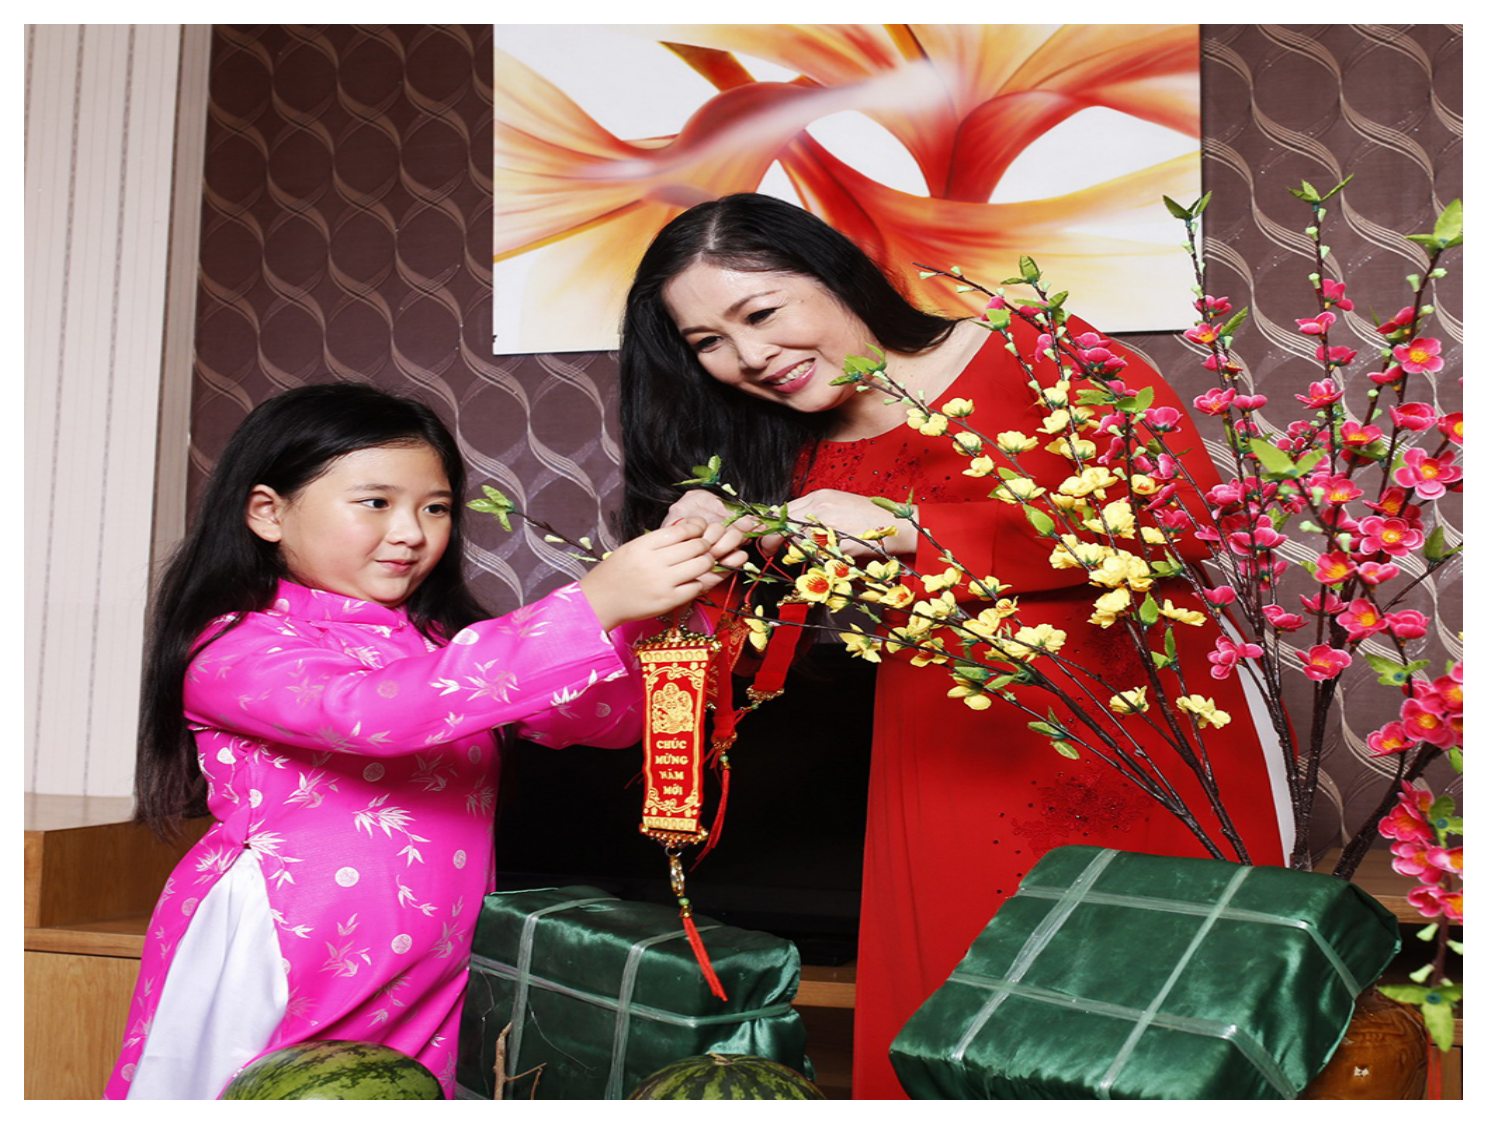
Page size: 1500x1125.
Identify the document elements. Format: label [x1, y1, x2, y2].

list [24, 24, 1463, 1101]
